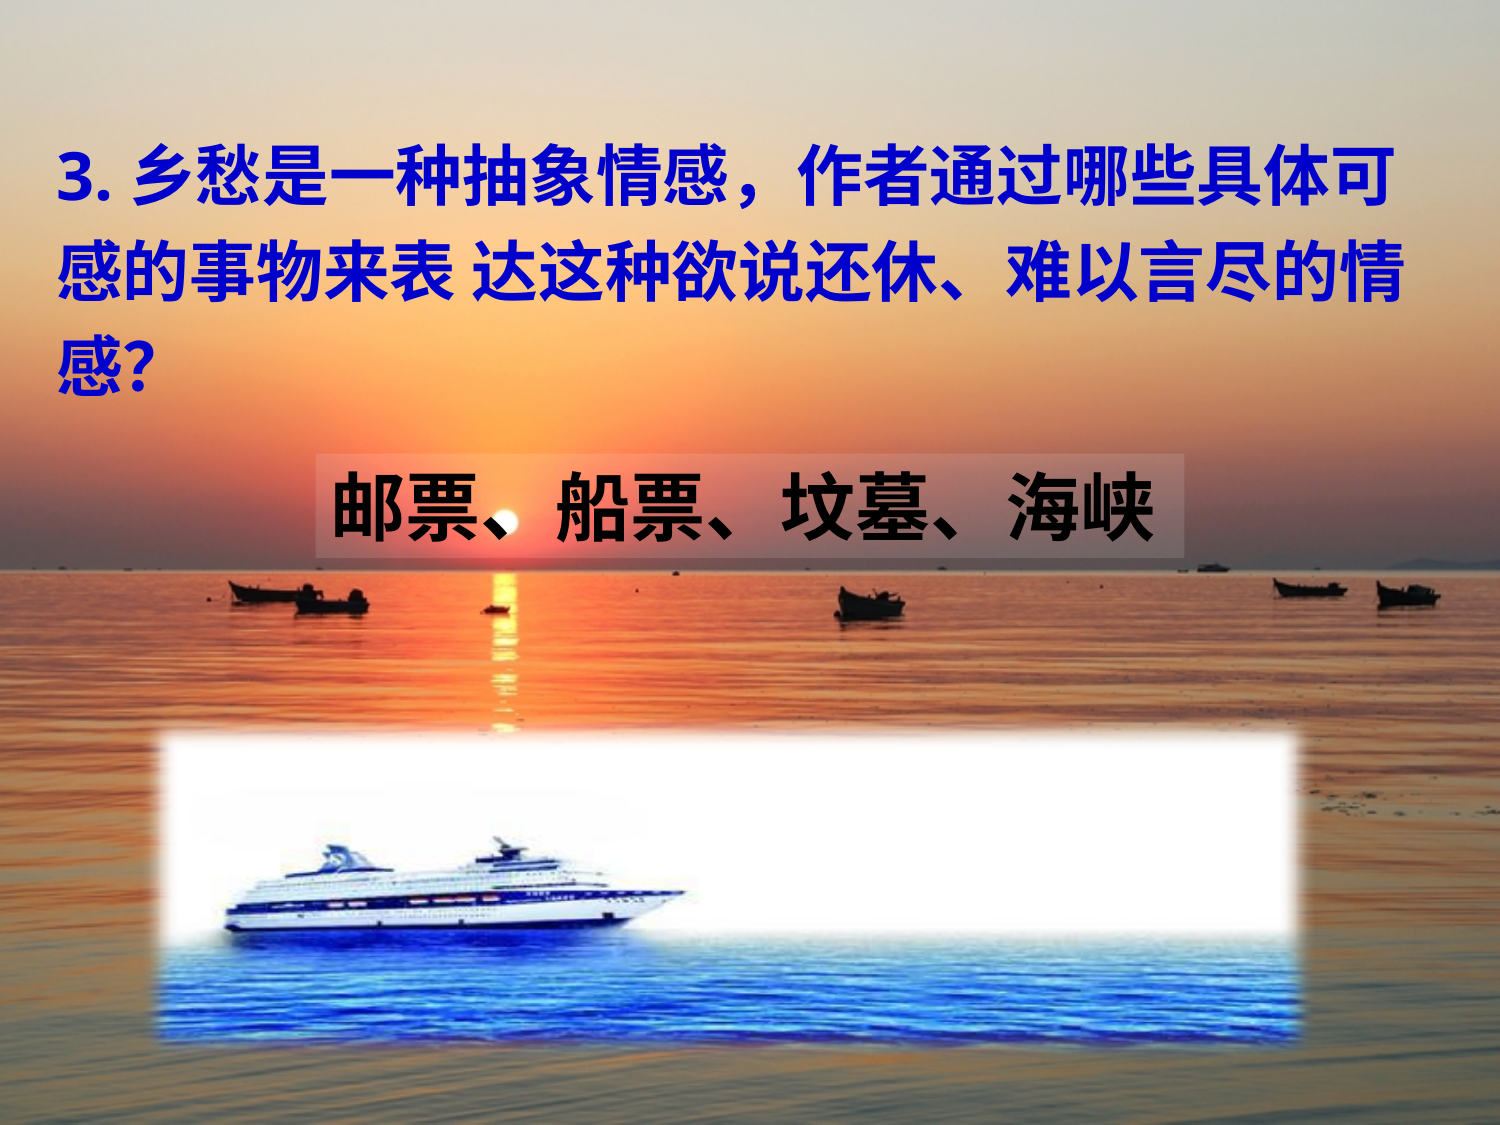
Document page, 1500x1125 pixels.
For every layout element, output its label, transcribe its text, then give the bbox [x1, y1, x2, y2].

text_box 邮票、船票、坟墓、海峡 [315, 453, 1185, 559]
picture [0, 0, 1500, 1125]
text_box 3.乡愁是一种抽象情感，作者通过哪些具体可感的事物来表 达这种欲说还休、难以言尽的情感？ [41, 110, 1459, 413]
